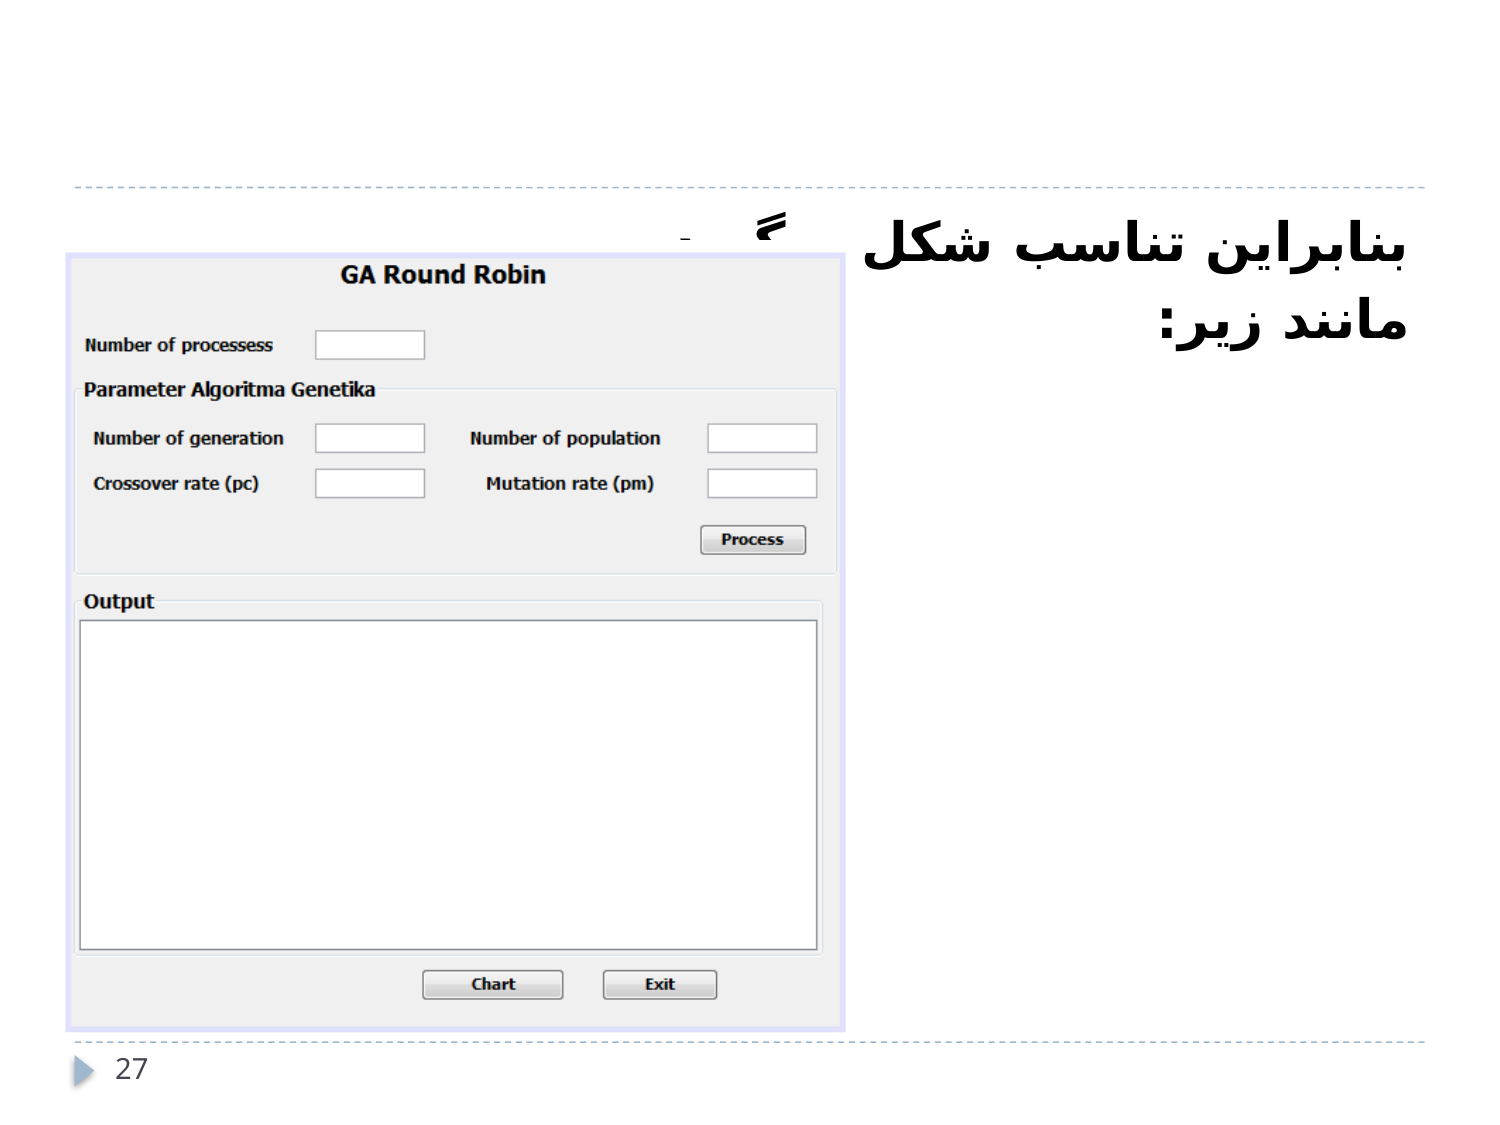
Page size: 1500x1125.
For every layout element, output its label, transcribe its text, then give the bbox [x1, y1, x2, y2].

slide_number 27 [100, 1051, 426, 1103]
list بنابراین تناسب شکل میگیرد، مانند زیر: [75, 200, 1425, 1010]
picture [49, 240, 860, 1038]
